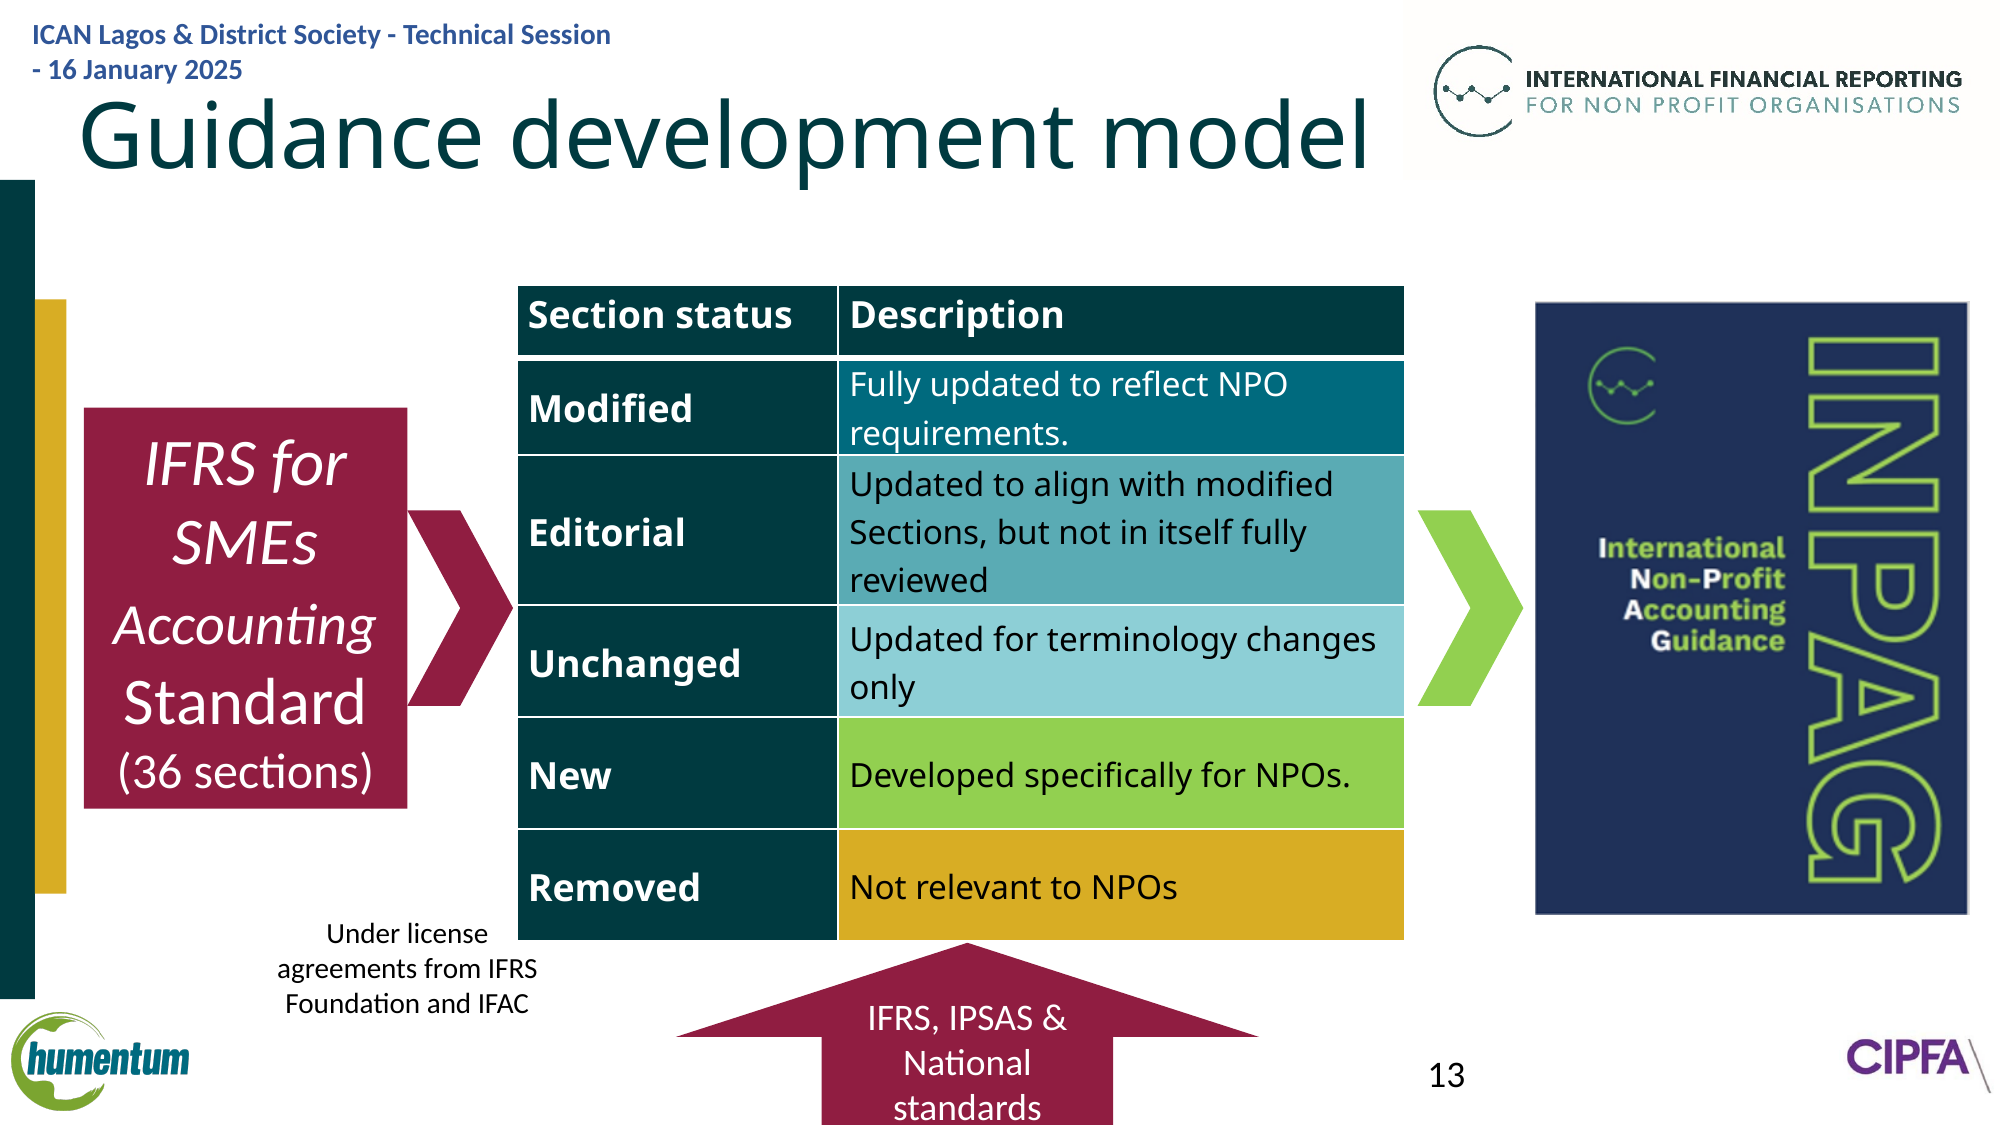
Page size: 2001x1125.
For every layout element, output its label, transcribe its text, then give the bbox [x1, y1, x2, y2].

table_cell Developed specifically for NPOs. [839, 718, 1404, 828]
text_box IFRS, IPSAS & National standards [675, 942, 1260, 1125]
table_cell Not relevant to NPOs [839, 830, 1404, 940]
picture [1403, 0, 2000, 180]
table_header Description [839, 286, 1404, 355]
table_cell Fully updated to reflect NPO requirements. [839, 361, 1404, 454]
text_box IFRS for SMEs Accounting Standard (36 sections) [83, 407, 408, 810]
table_cell New [518, 718, 837, 828]
table_cell Editorial [518, 456, 837, 604]
table_cell Removed [518, 830, 837, 940]
table_cell Updated for terminology changes only [839, 606, 1404, 716]
text_box [1415, 509, 1525, 707]
table_header Section status [518, 286, 837, 355]
slide_number 13 [1412, 1042, 1863, 1103]
picture [1839, 1002, 2000, 1121]
title Guidance development model [62, 29, 1788, 248]
text_box Under license agreements from IFRS Foundation and IFAC [259, 907, 556, 1027]
table_cell Modified [518, 361, 837, 454]
text_box [405, 509, 515, 707]
table_cell Updated to align with modified Sections, but not in itself fully reviewed [839, 456, 1404, 604]
table_cell Unchanged [518, 606, 837, 716]
picture [11, 1012, 189, 1111]
picture [1535, 301, 1970, 915]
